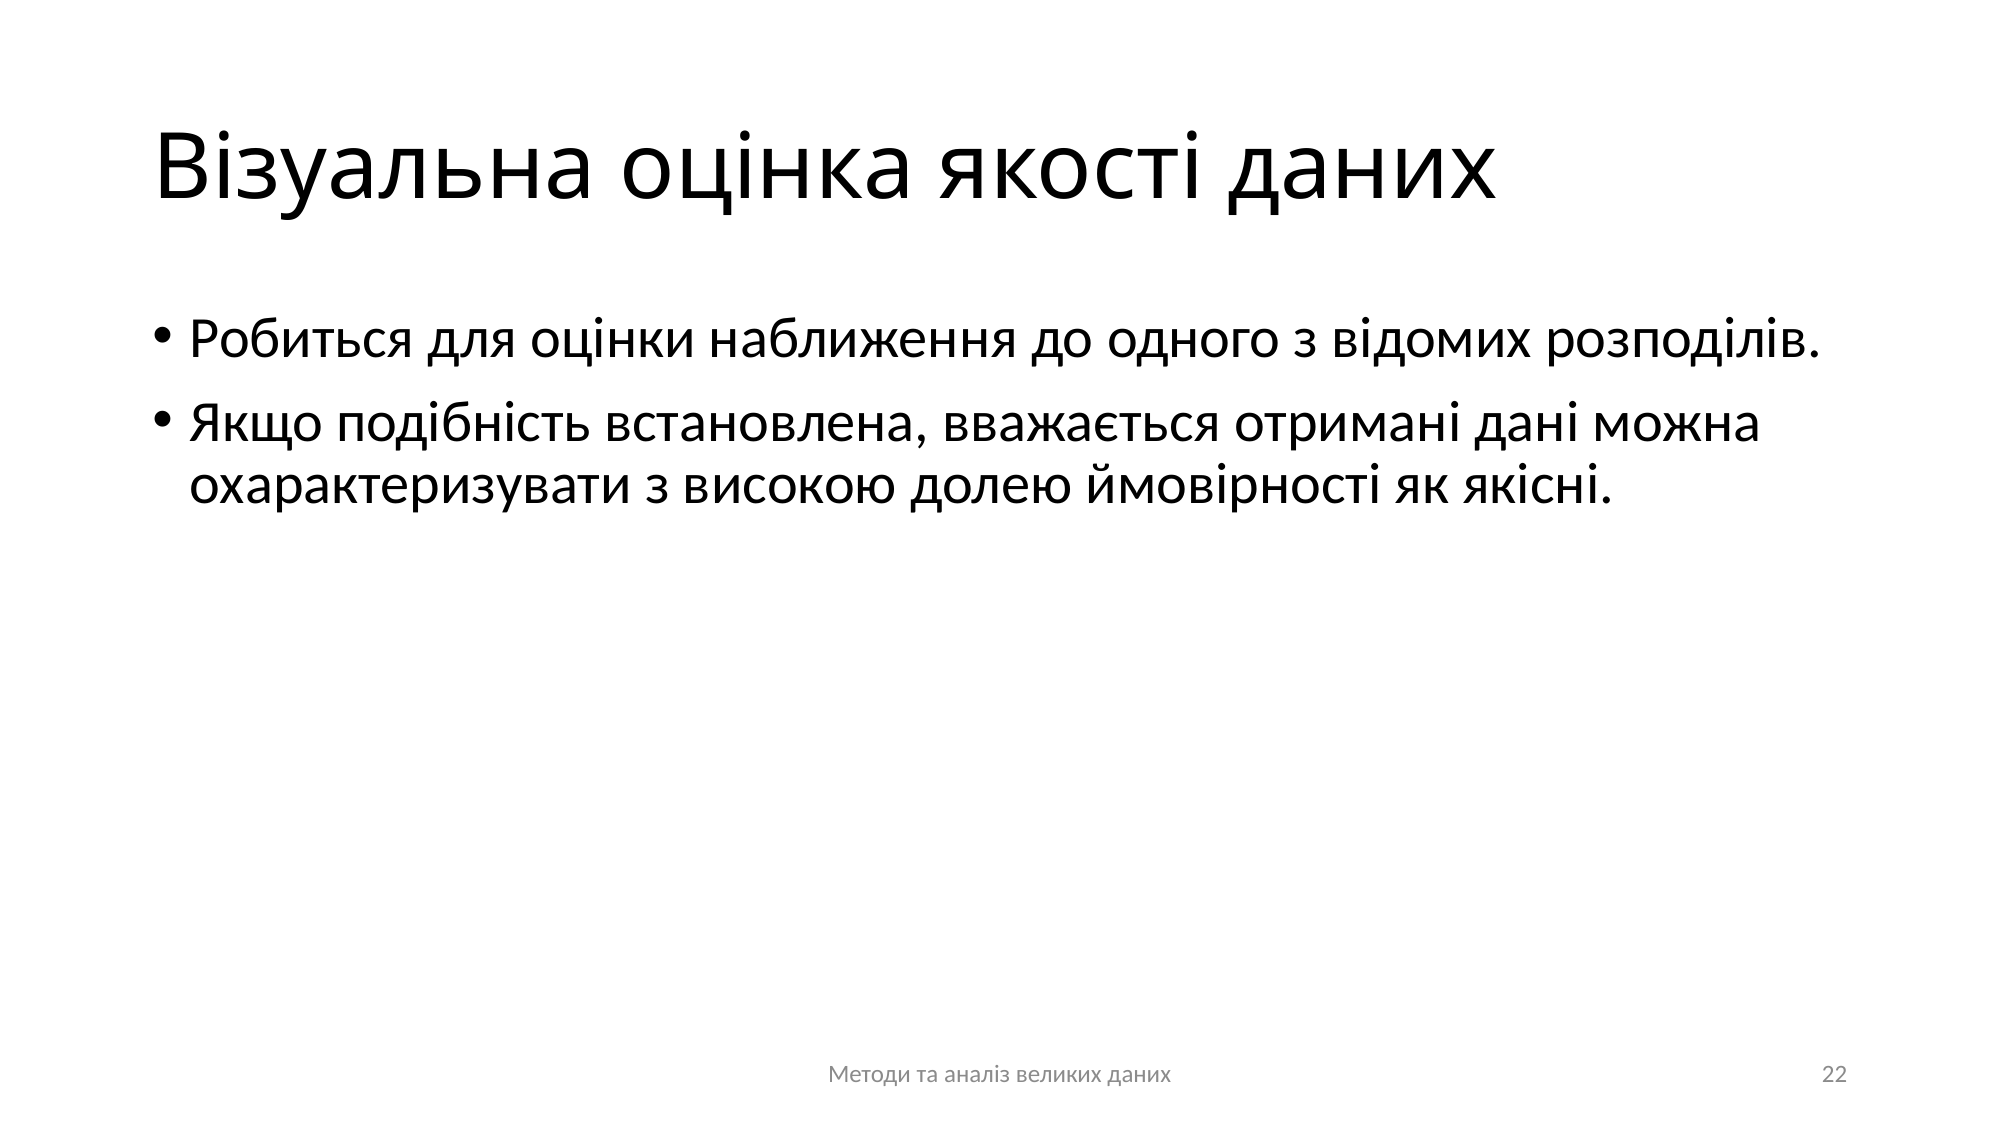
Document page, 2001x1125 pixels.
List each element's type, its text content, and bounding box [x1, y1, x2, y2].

list Робиться для оцінки наближення до одного з відомих розподілів. Якщо подібність встановлена, вважається отримані дані можна охарактеризувати з високою долею ймовірності як якісні. [137, 299, 1863, 1014]
title Візуальна оцінка якості даних [137, 59, 1863, 278]
footer Методи та аналіз великих даних [662, 1042, 1338, 1103]
slide_number 22 [1412, 1042, 1863, 1103]
